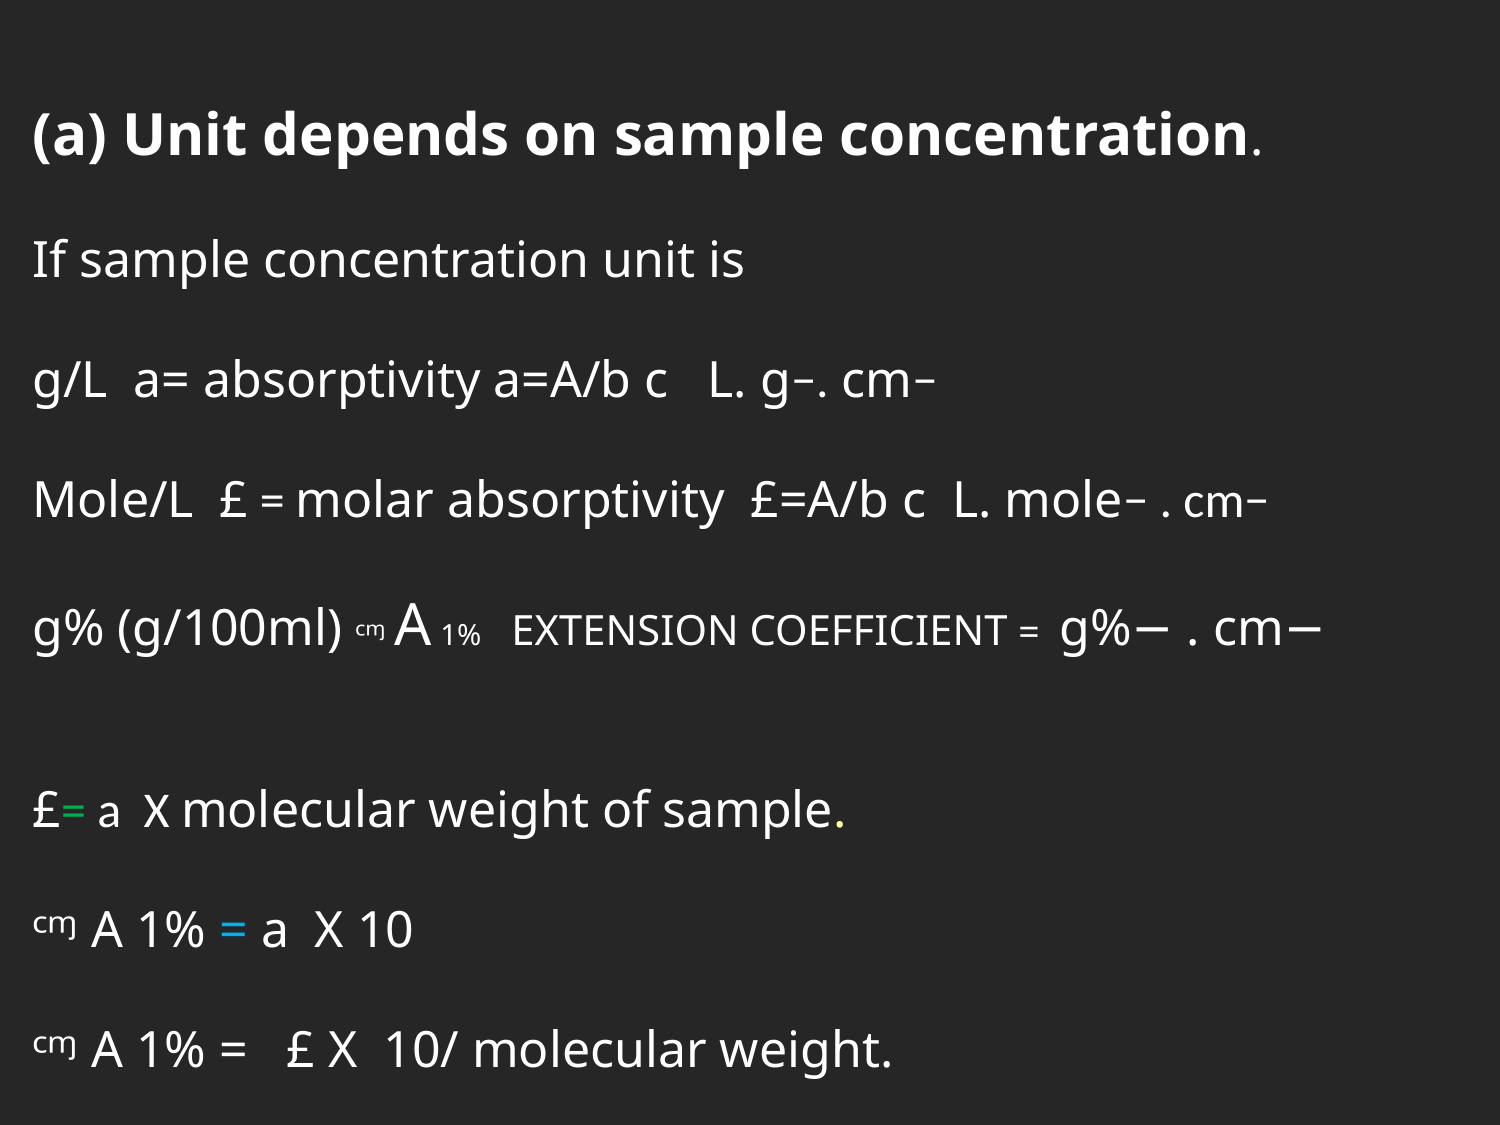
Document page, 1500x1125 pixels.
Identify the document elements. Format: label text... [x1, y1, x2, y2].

text_box (a) Unit depends on sample concentration. If sample concentration unit is g/L a= absorptivity a=A/b c L. g−. cm− Mole/L £ = molar absorptivity £=A/b c L. mole− . cm− g% (g/100ml) ᶜᶬ A 1% EXTENSION COEFFICIENT = g%− . cm− £= a X molecular weight of sample. ᶜᶬ A 1% = a X 10 ᶜᶬ A 1% = £ X 10/ molecular weight. [17, 89, 1500, 1125]
